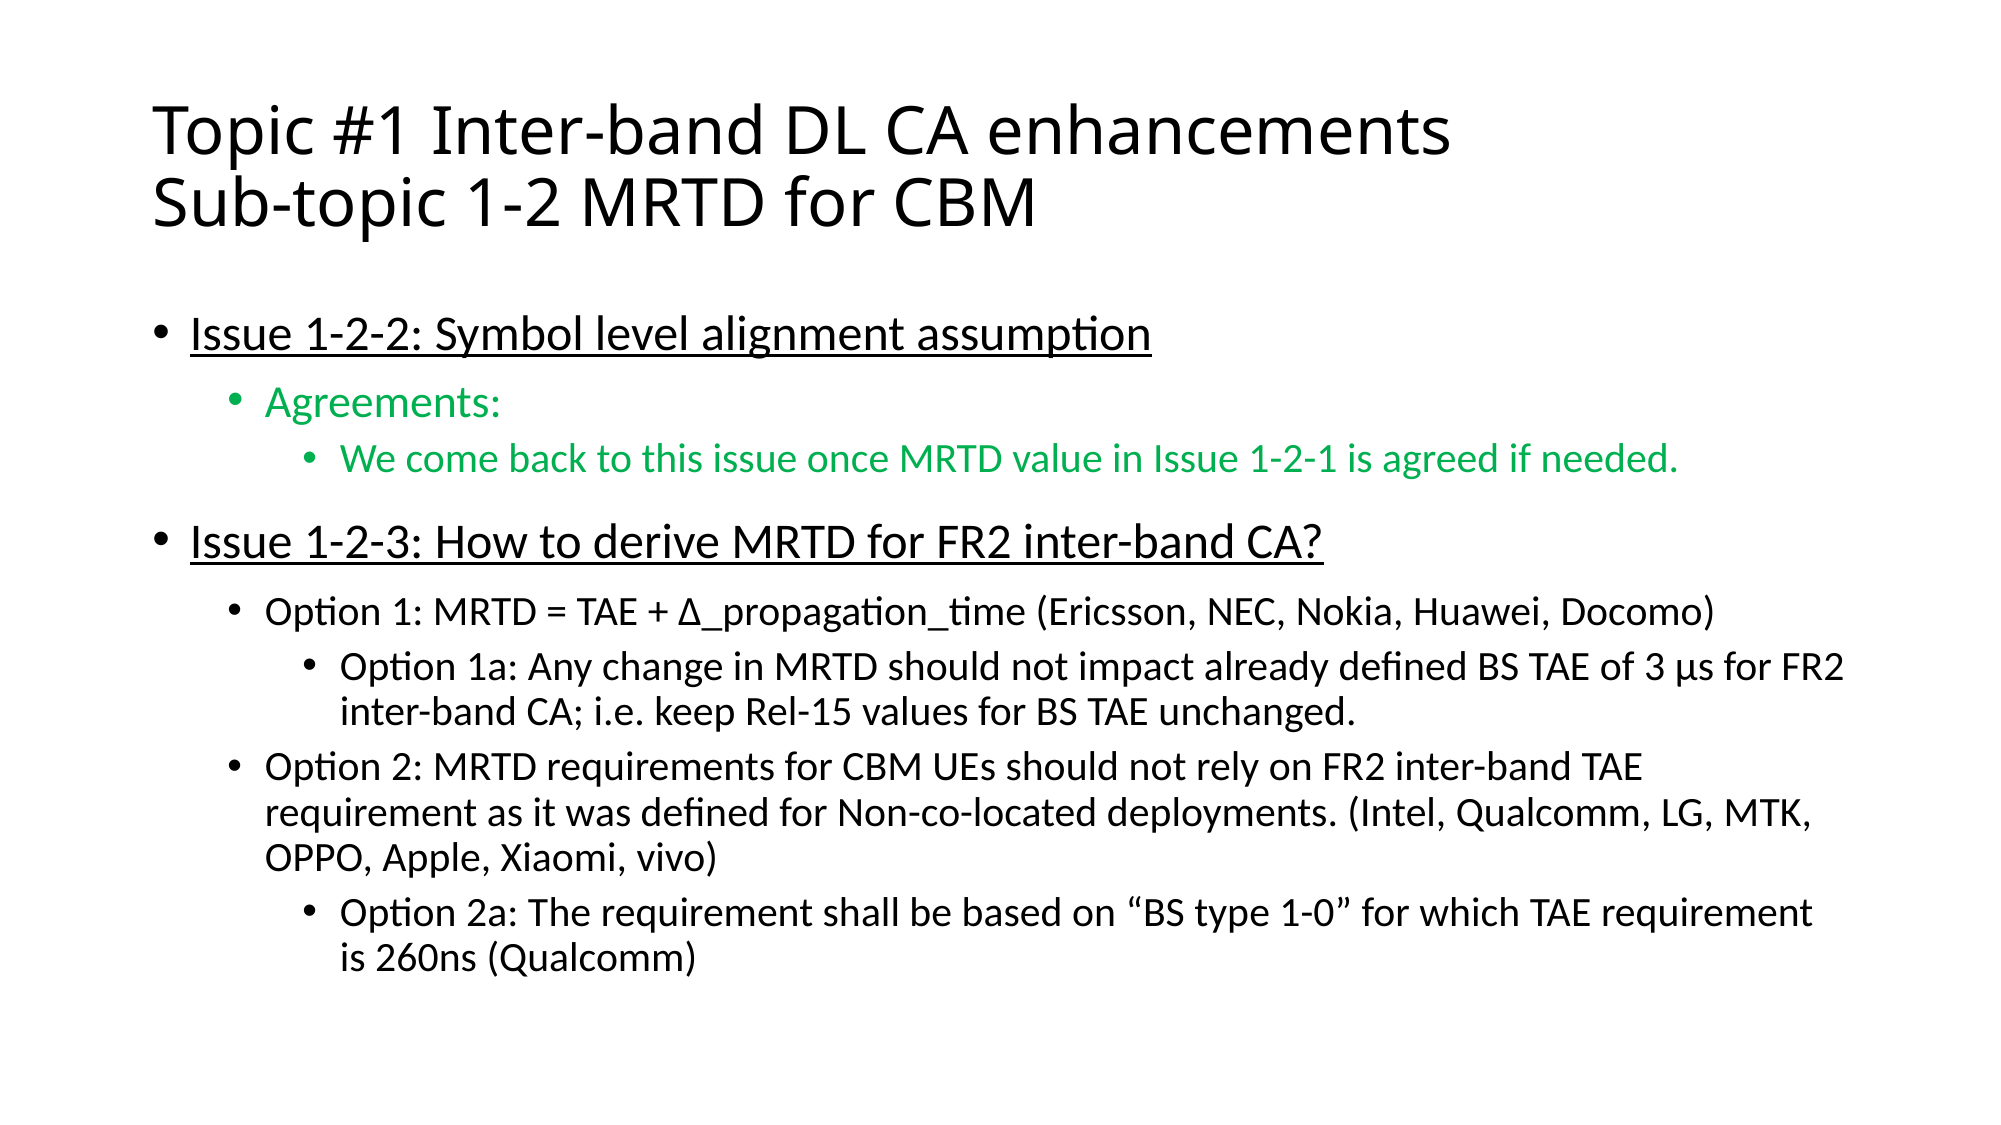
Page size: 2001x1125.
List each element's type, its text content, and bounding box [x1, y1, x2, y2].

list Issue 1-2-2: Symbol level alignment assumption Agreements: We come back to this issue once MRTD value in Issue 1-2-1 is agreed if needed. Issue 1-2-3: How to derive MRTD for FR2 inter-band CA? Option 1: MRTD = TAE + Δ_propagation_time (Ericsson, NEC, Nokia, Huawei, Docomo) Option 1a: Any change in MRTD should not impact already defined BS TAE of 3 µs for FR2 inter-band CA; i.e. keep Rel-15 values for BS TAE unchanged. Option 2: MRTD requirements for CBM UEs should not rely on FR2 inter-band TAE requirement as it was defined for Non-co-located deployments. (Intel, Qualcomm, LG, MTK, OPPO, Apple, Xiaomi, vivo) Option 2a: The requirement shall be based on “BS type 1-0” for which TAE requirement is 260ns (Qualcomm) [137, 299, 1863, 1014]
title Topic #1 Inter-band DL CA enhancements Sub-topic 1-2 MRTD for CBM [137, 59, 1863, 278]
